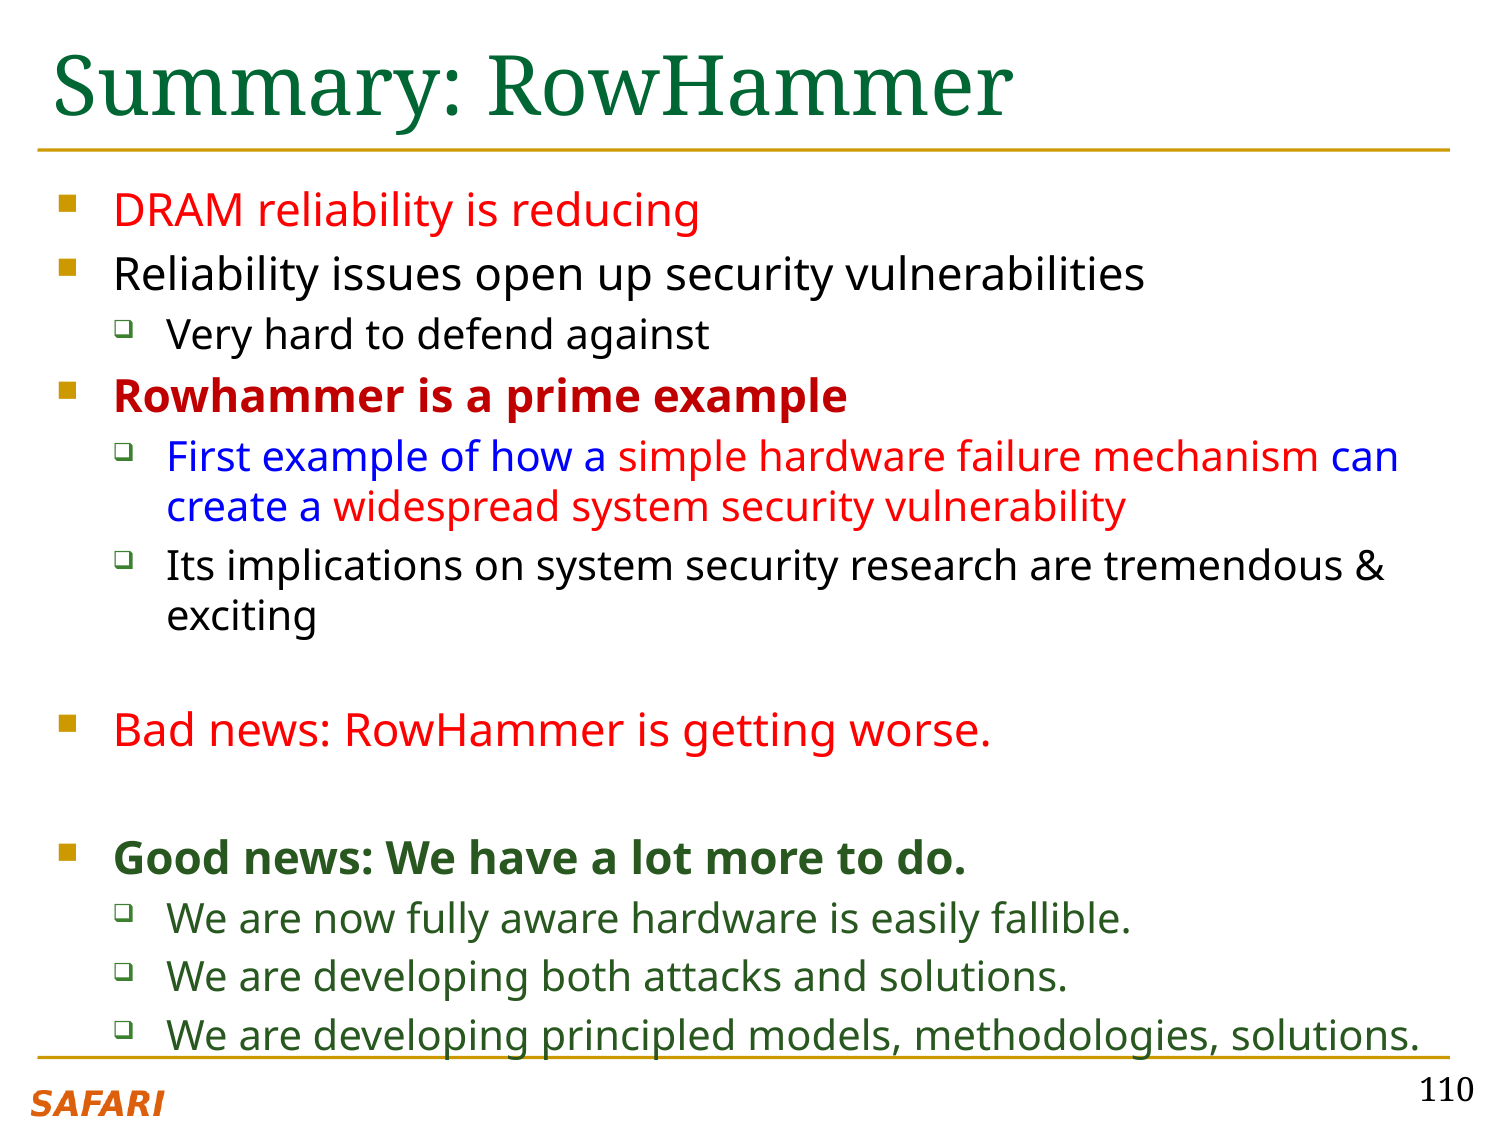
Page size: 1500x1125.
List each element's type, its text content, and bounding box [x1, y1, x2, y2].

title Summary: RowHammer [37, 24, 1450, 170]
list DRAM reliability is reducing Reliability issues open up security vulnerabilities Very hard to defend against Rowhammer is a prime example First example of how a simple hardware failure mechanism can create a widespread system security vulnerability Its implications on system security research are tremendous & exciting Bad news: RowHammer is getting worse. Good news: We have a lot more to do. We are now fully aware hardware is easily fallible. We are developing both attacks and solutions. We are developing principled models, methodologies, solutions. [41, 172, 1500, 1035]
slide_number 110 [1139, 1045, 1490, 1121]
picture [29, 1083, 169, 1124]
